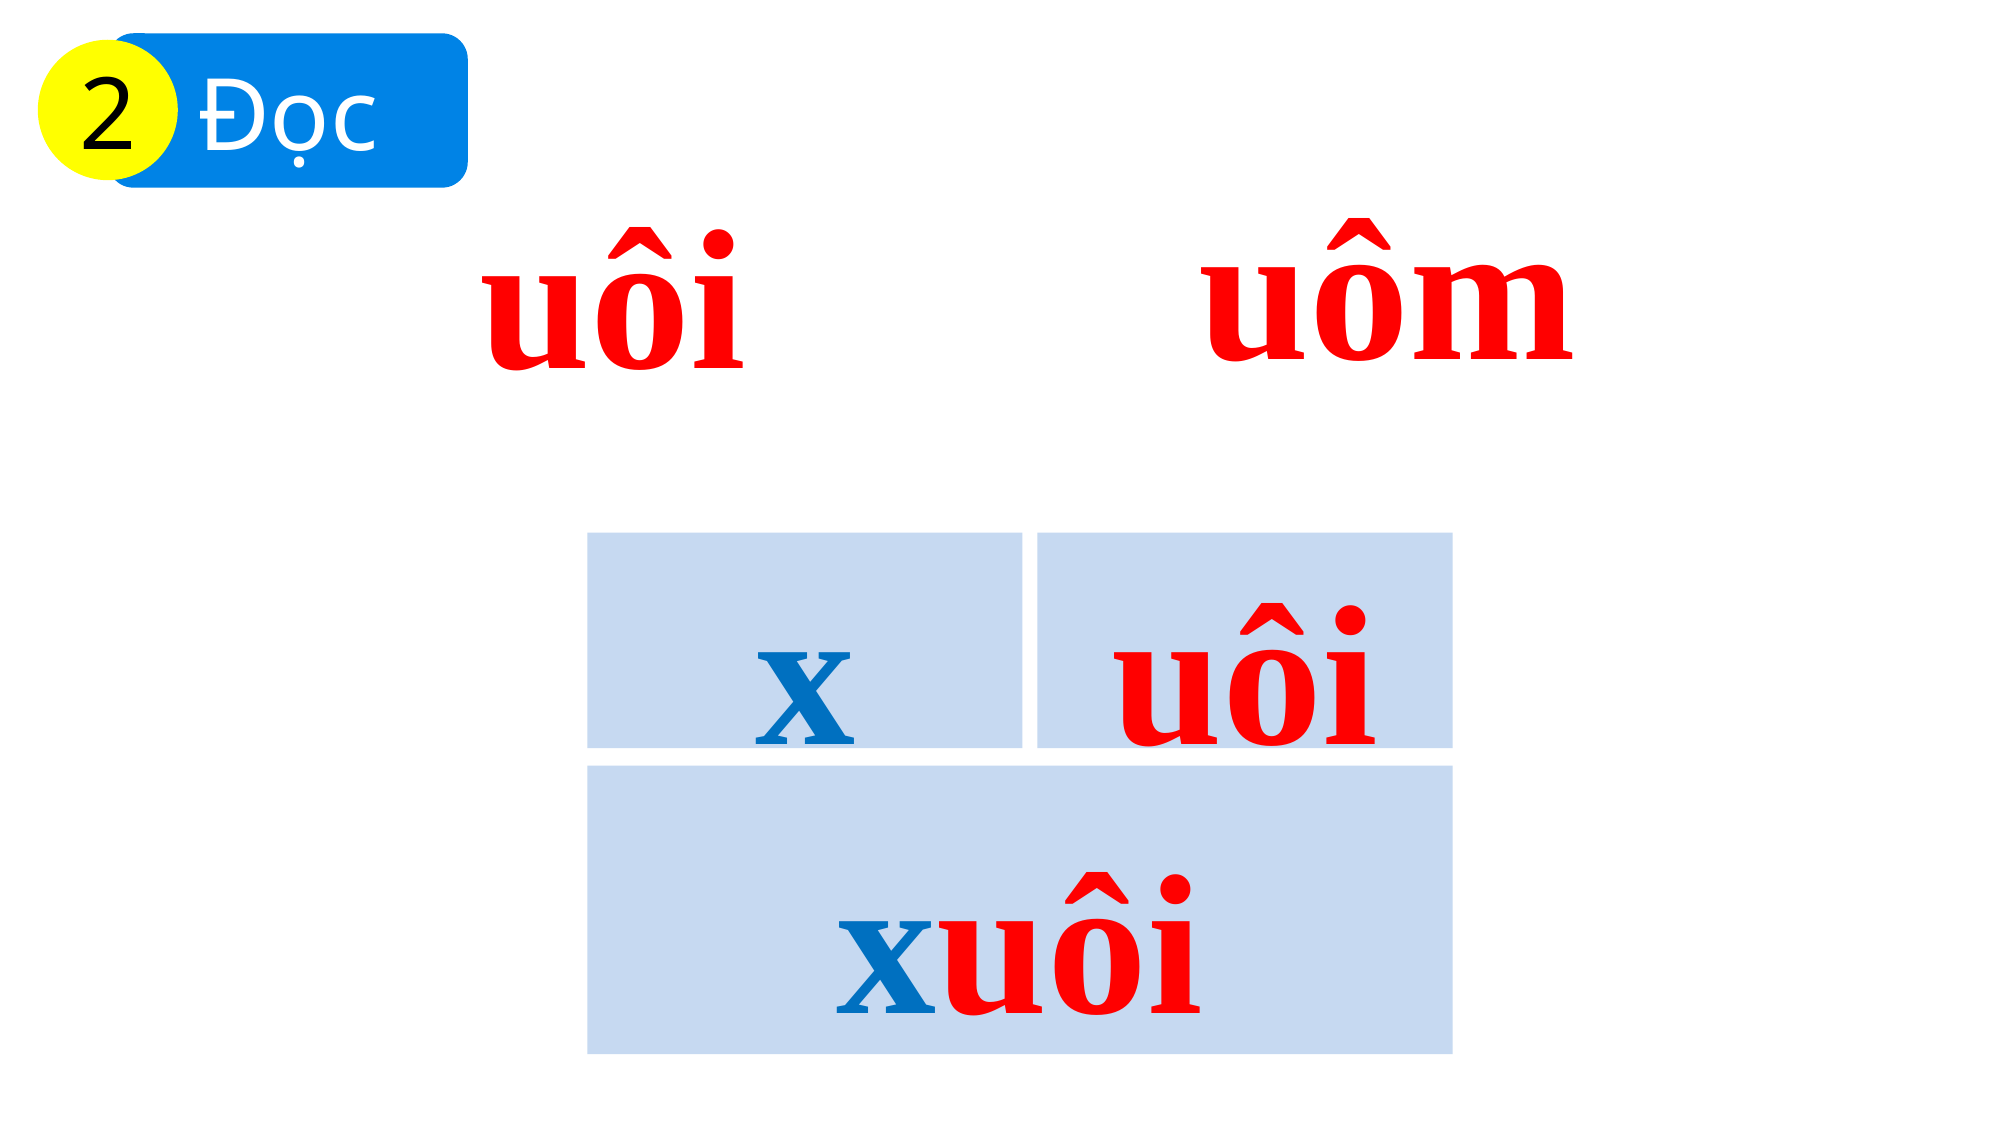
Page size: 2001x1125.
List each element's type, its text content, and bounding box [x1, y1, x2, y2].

text_box xuôi [587, 765, 1453, 1055]
text_box uôi [387, 229, 838, 377]
text_box uôi [1037, 532, 1453, 749]
text_box uôm [1049, 221, 1725, 368]
text_box x [587, 532, 1023, 749]
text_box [37, 33, 468, 188]
